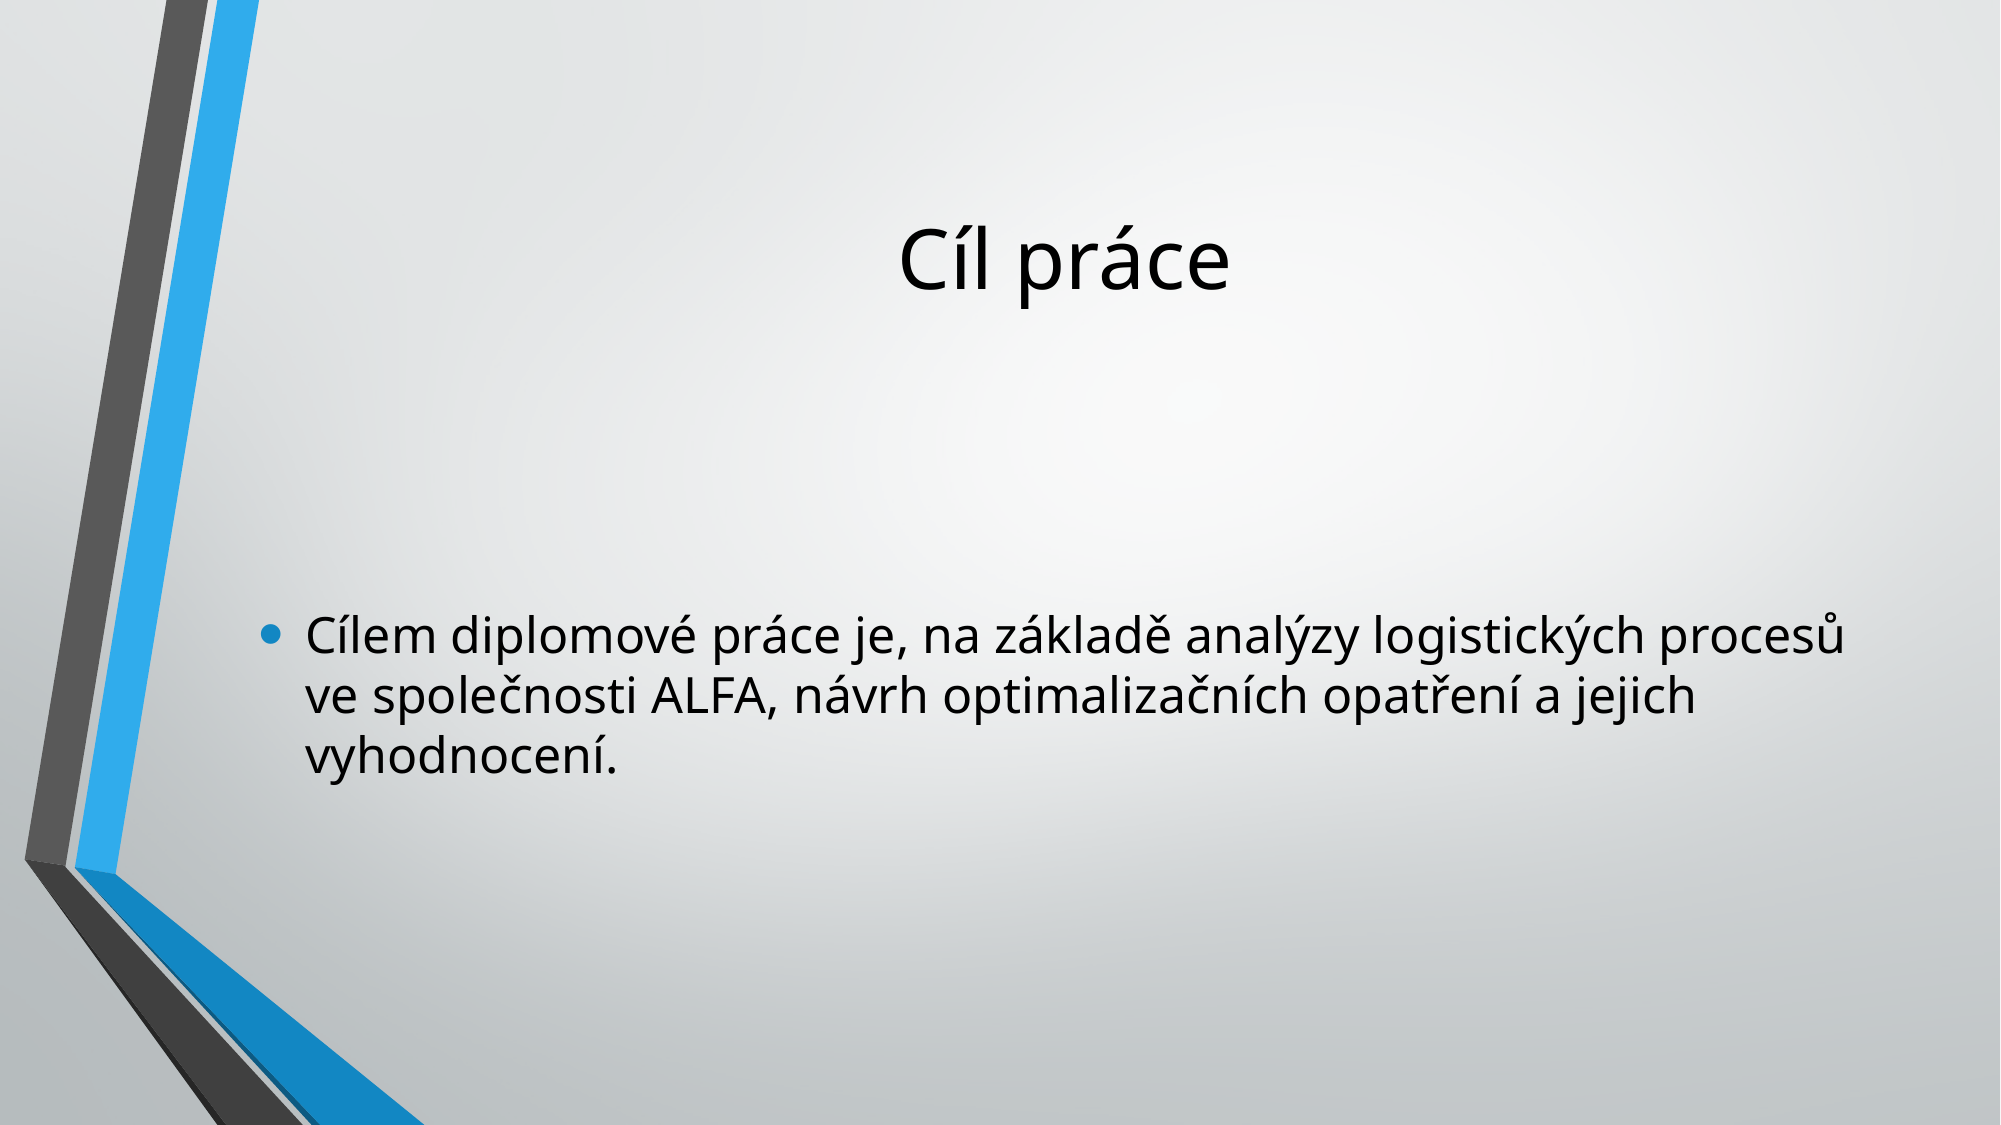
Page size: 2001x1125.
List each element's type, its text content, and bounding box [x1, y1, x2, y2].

title Cíl práce [243, 112, 1887, 400]
list Cílem diplomové práce je, na základě analýzy logistických procesů ve společnosti ALFA, návrh optimalizačních opatření a jejich vyhodnocení. [243, 437, 1887, 950]
